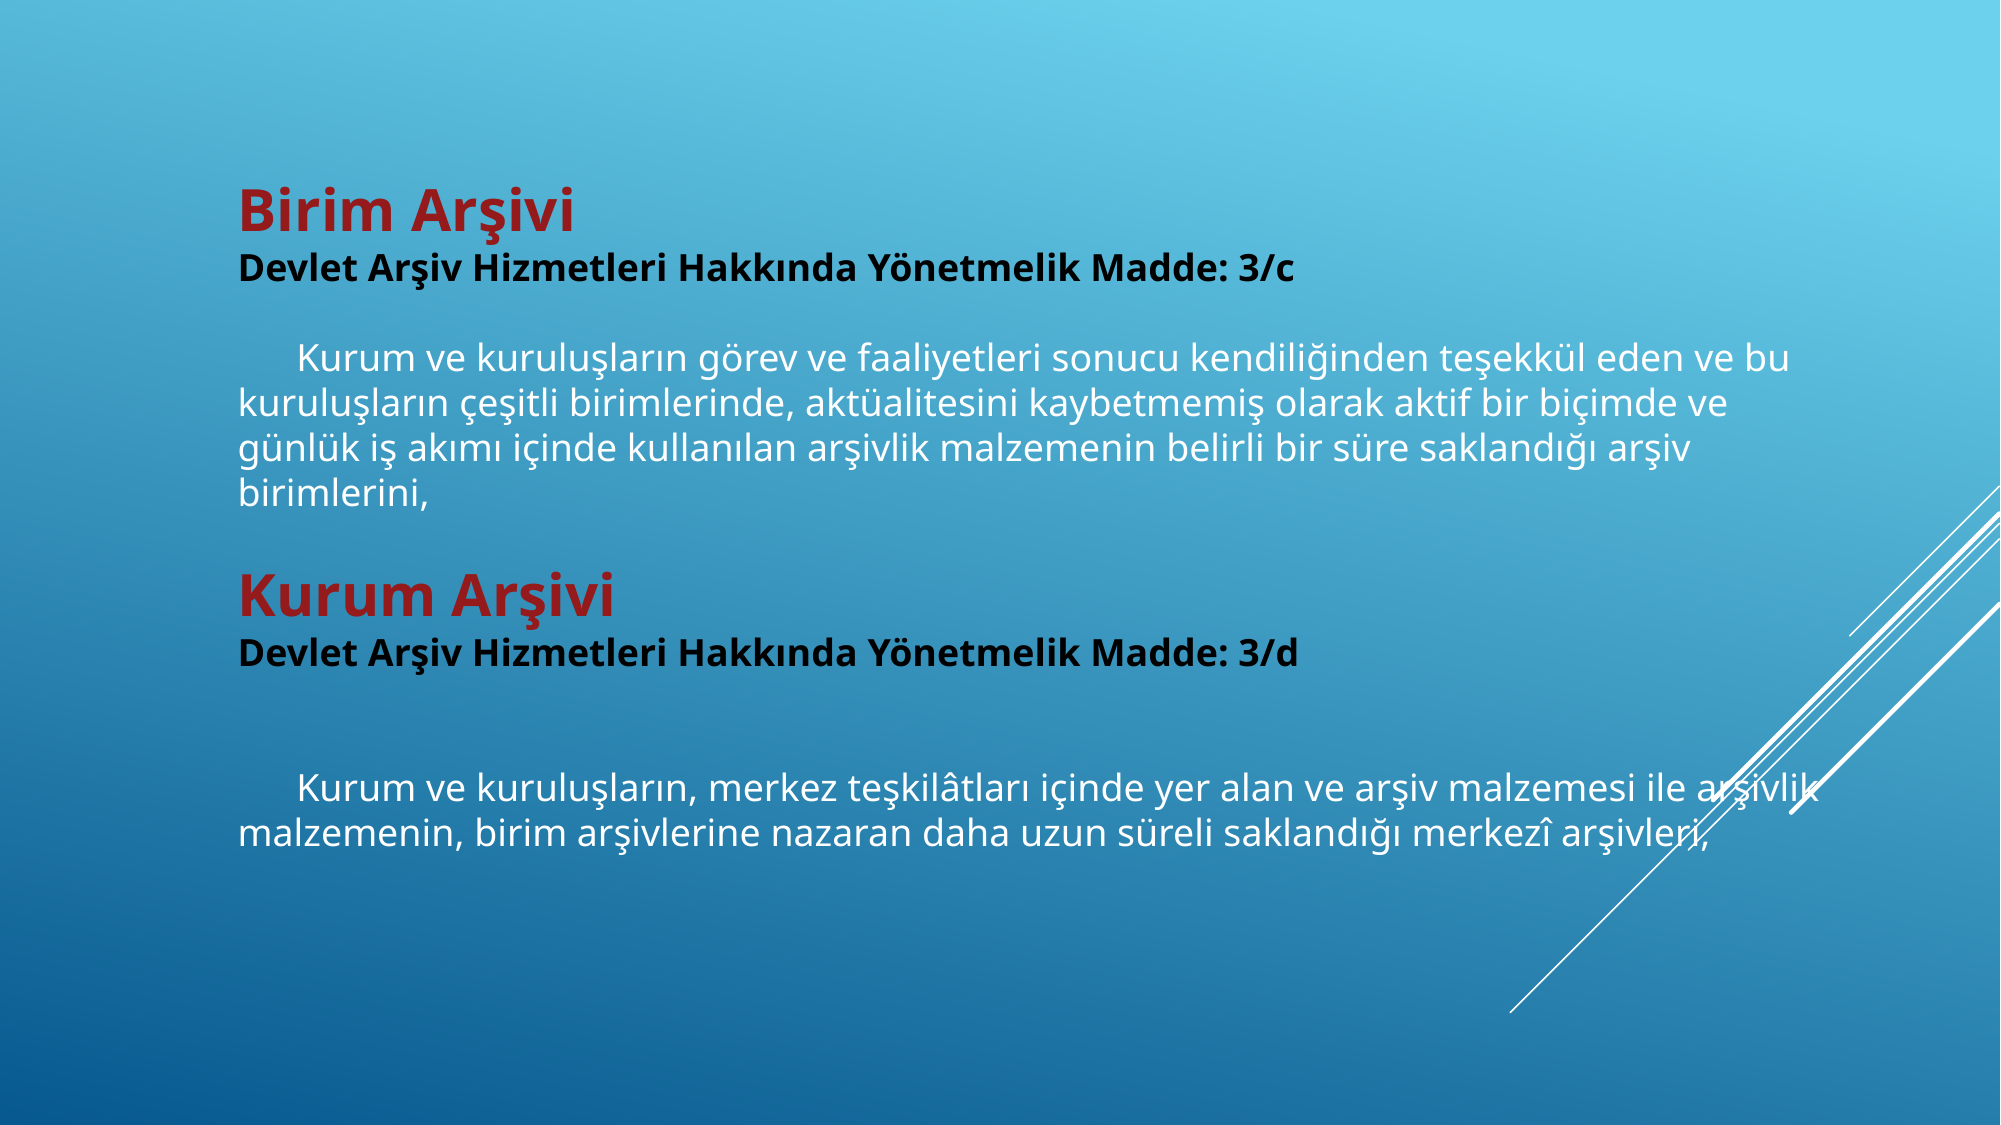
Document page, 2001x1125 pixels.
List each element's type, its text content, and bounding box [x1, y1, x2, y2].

text_box Birim Arşivi Devlet Arşiv Hizmetleri Hakkında Yönetmelik Madde: 3/c Kurum ve kuruluşların görev ve faaliyetleri sonucu kendiliğinden teşekkül eden ve bu kuruluşların çeşitli birimlerinde, aktüalitesini kaybetmemiş olarak aktif bir biçimde ve günlük iş akımı içinde kullanılan arşivlik malzemenin belirli bir süre saklandığı arşiv birimlerini, Kurum Arşivi Devlet Arşiv Hizmetleri Hakkında Yönetmelik Madde: 3/d Kurum ve kuruluşların, merkez teşkilâtları içinde yer alan ve arşiv malzemesi ile arşivlik malzemenin, birim arşivlerine nazaran daha uzun süreli saklandığı merkezî arşivleri, [222, 166, 1842, 861]
